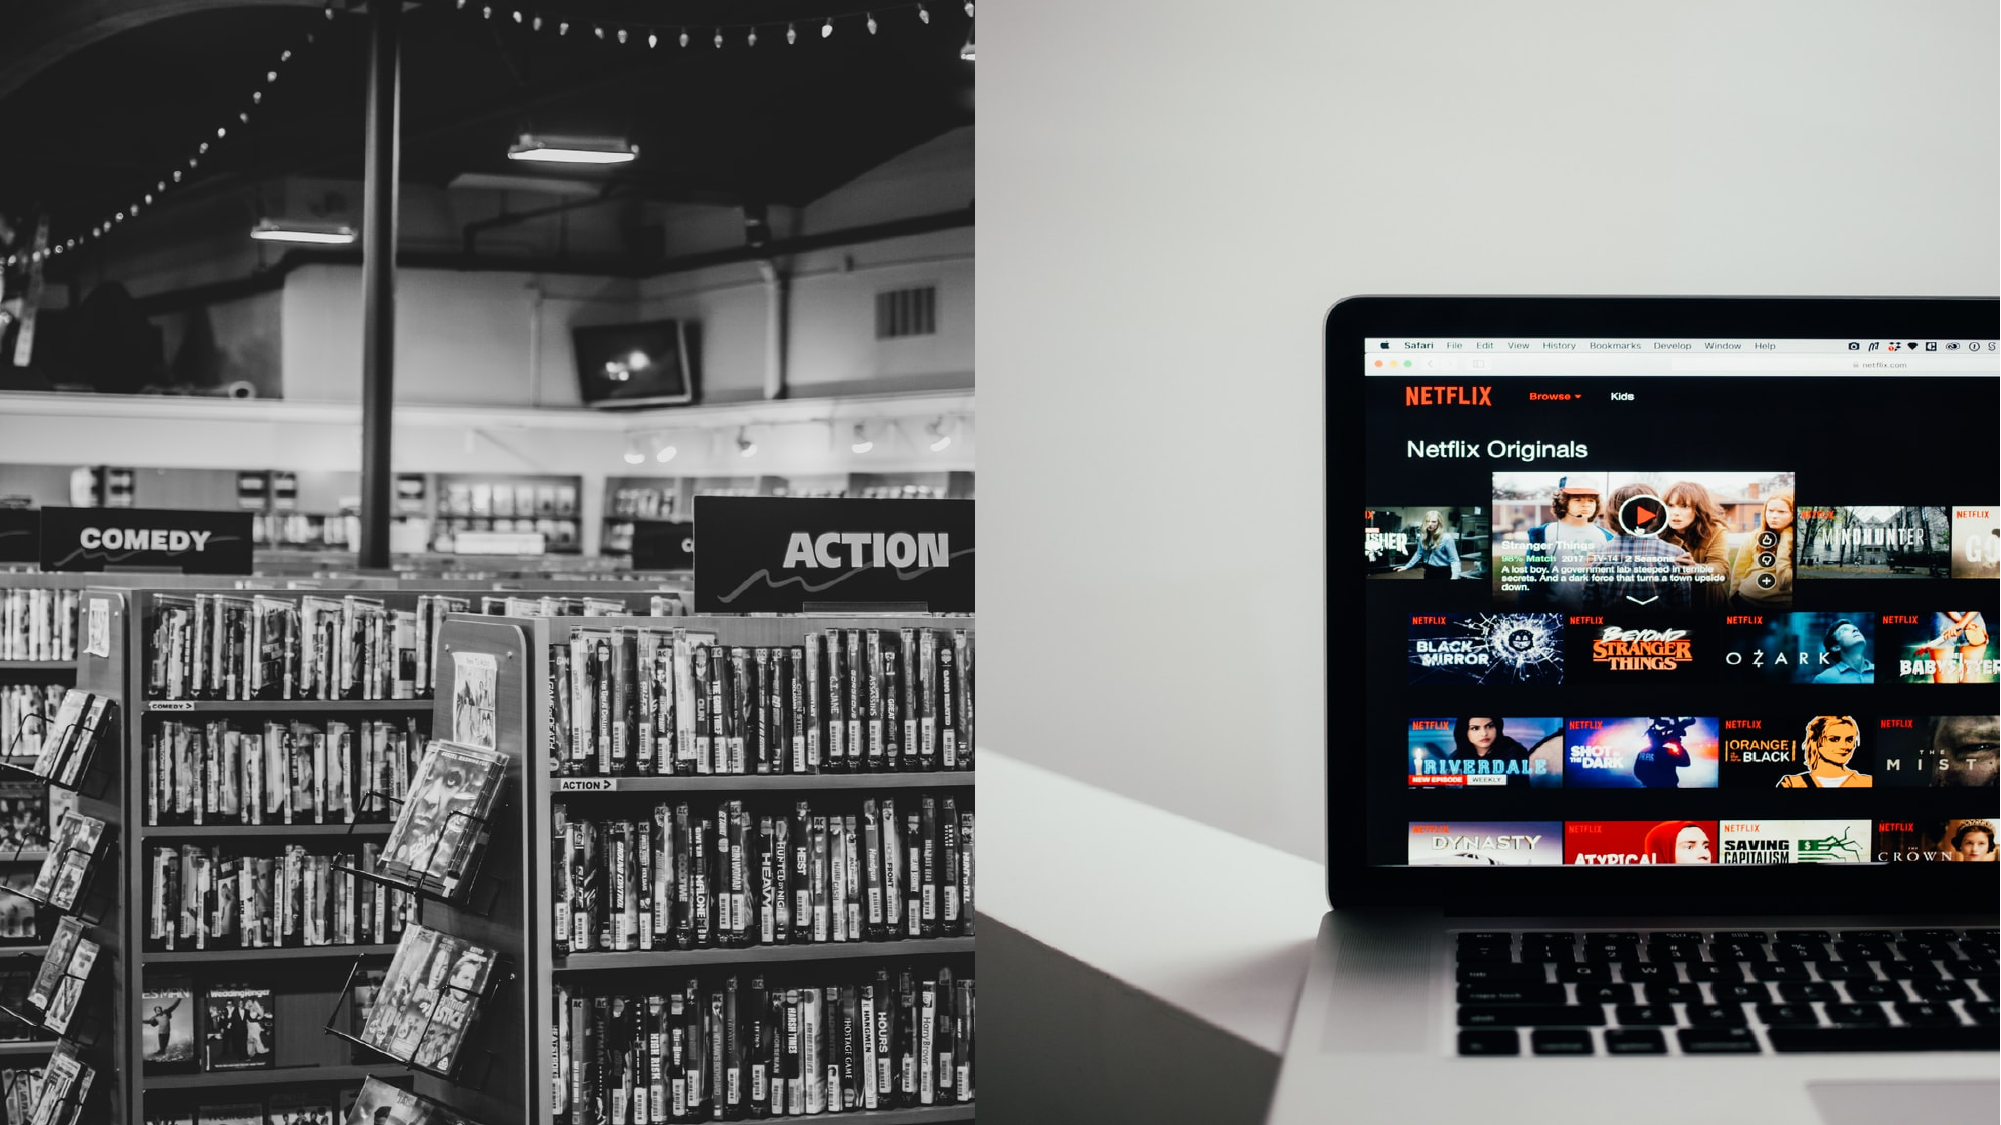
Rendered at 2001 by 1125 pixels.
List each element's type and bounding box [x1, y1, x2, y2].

picture [975, 0, 2000, 1125]
list [0, 0, 975, 1125]
